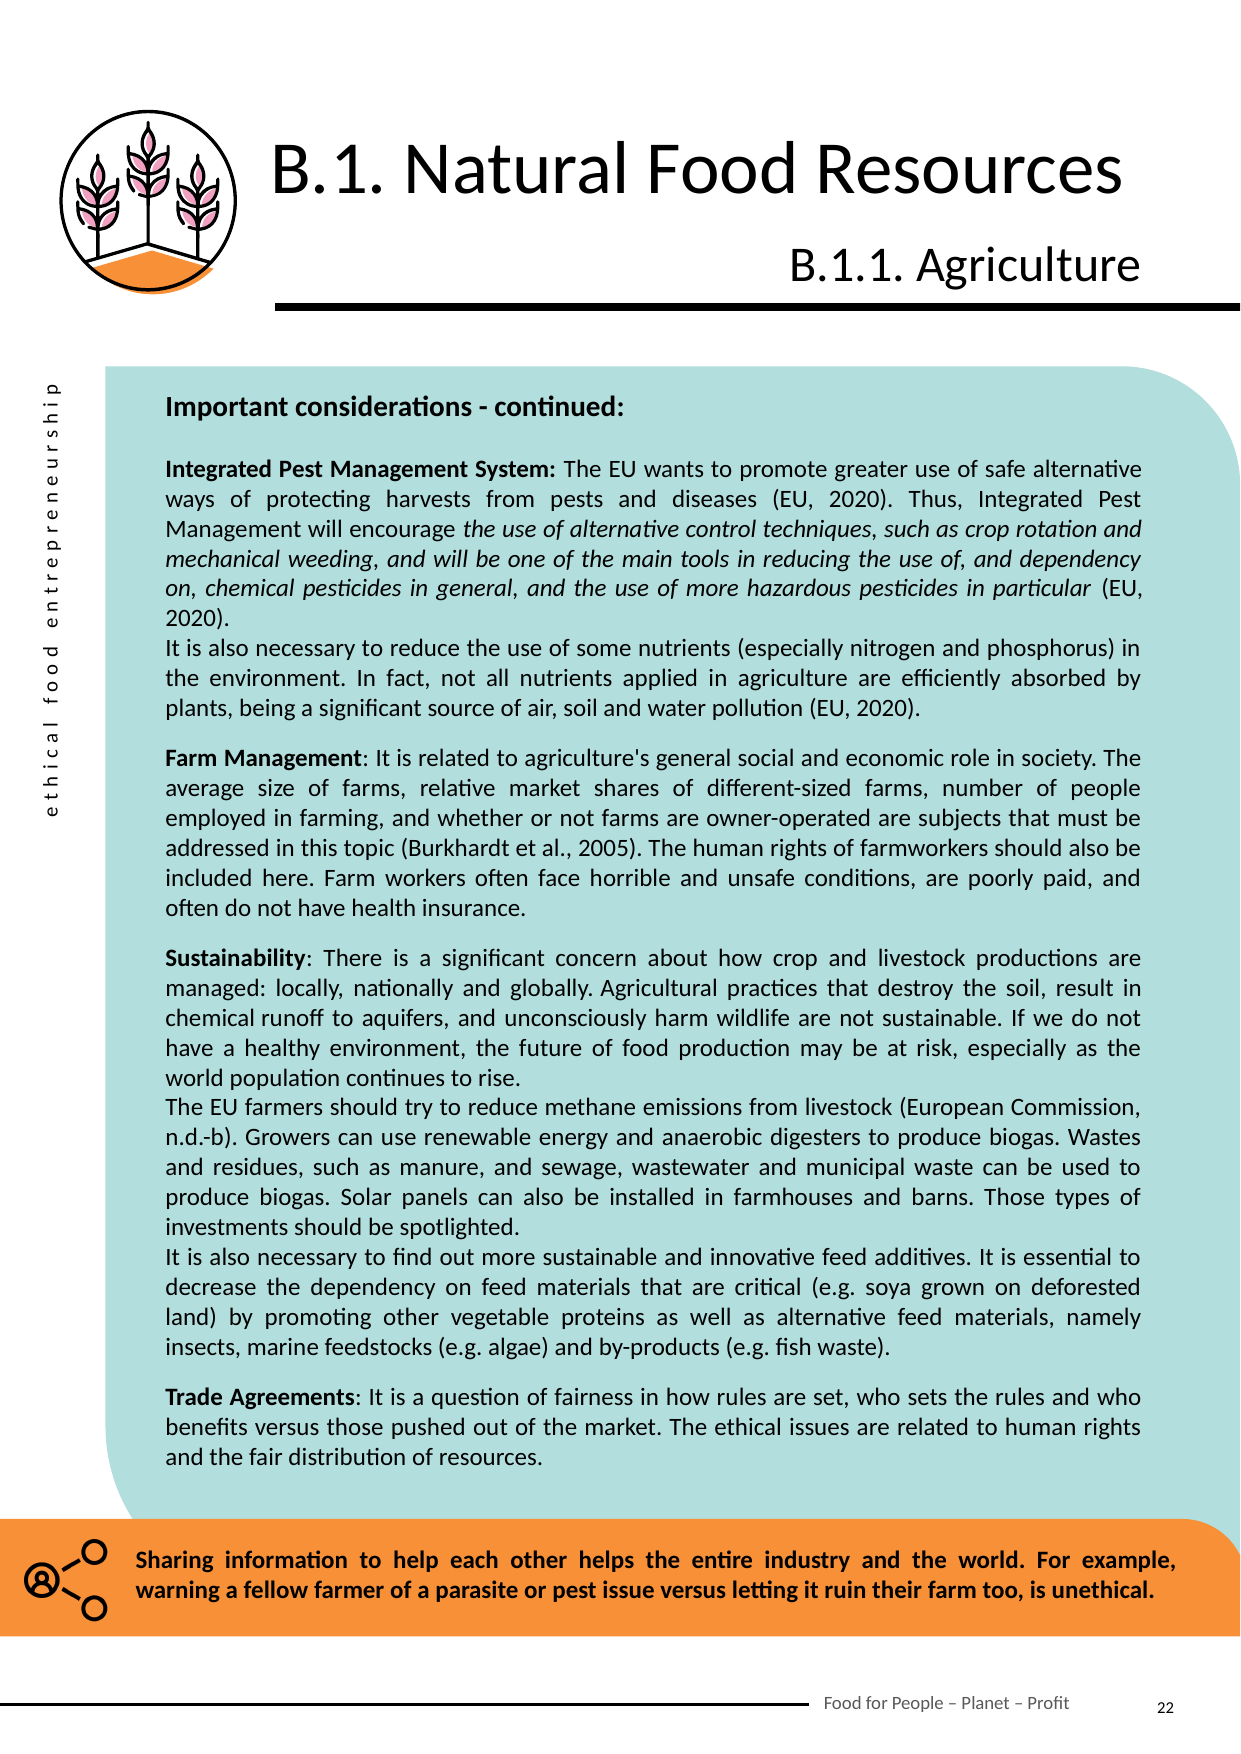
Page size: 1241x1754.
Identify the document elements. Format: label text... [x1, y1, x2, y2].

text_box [59, 109, 237, 295]
text_box 22 [1017, 1648, 1189, 1725]
picture [0, 1512, 131, 1644]
list B.1. Natural Food Resources [237, 110, 1157, 267]
text_box B.1.1. Agriculture [532, 224, 1156, 300]
list Important considerations - continued: Integrated Pest Management System: The EU wants to promote greater use of safe alternative ways of protecting harvests from pests and diseases (EU, 2020). Thus, Integrated Pest Management will encourage the use of alternative control techniques, such as crop rotation and mechanical weeding, and will be one of the main tools in reducing the use of, and dependency on, chemical pesticides in general, and the use of more hazardous pesticides in particular (EU, 2020). It is also necessary to reduce the use of some nutrients (especially nitrogen and phosphorus) in the environment. In fact, not all nutrients applied in agriculture are efficiently absorbed by plants, being a significant source of air, soil and water pollution (EU, 2020). Farm Management: It is related to agriculture's general social and economic role in society. The average size of farms, relative market shares of different-sized farms, number of people employed in farming, and whether or not farms are owner-operated are subjects that must be addressed in this topic (Burkhardt et al., 2005). The human rights of farmworkers should also be included here. Farm workers often face horrible and unsafe conditions, are poorly paid, and often do not have health insurance. Sustainability: There is a significant concern about how crop and livestock productions are managed: locally, nationally and globally. Agricultural practices that destroy the soil, result in chemical runoff to aquifers, and unconsciously harm wildlife are not sustainable. If we do not have a healthy environment, the future of food production may be at risk, especially as the world population continues to rise. The EU farmers should try to reduce methane emissions from livestock (European Commission, n.d.-b). Growers can use renewable energy and anaerobic digesters to produce biogas. Wastes and residues, such as manure, and sewage, wastewater and municipal waste can be used to produce biogas. Solar panels can also be installed in farmhouses and barns. Those types of investments should be spotlighted. It is also necessary to find out more sustainable and innovative feed additives. It is essential to decrease the dependency on feed materials that are critical (e.g. soya grown on deforested land) by promoting other vegetable proteins as well as alternative feed materials, namely insects, marine feedstocks (e.g. algae) and by-products (e.g. fish waste). Trade Agreements: It is a question of fairness in how rules are set, who sets the rules and who benefits versus those pushed out of the market. The ethical issues are related to human rights and the fair distribution of resources. [150, 379, 1159, 1499]
text_box Sharing information to help each other helps the entire industry and the world. For example, warning a fellow farmer of a parasite or pest issue versus letting it ruin their farm too, is unethical. [131, 1536, 1194, 1612]
